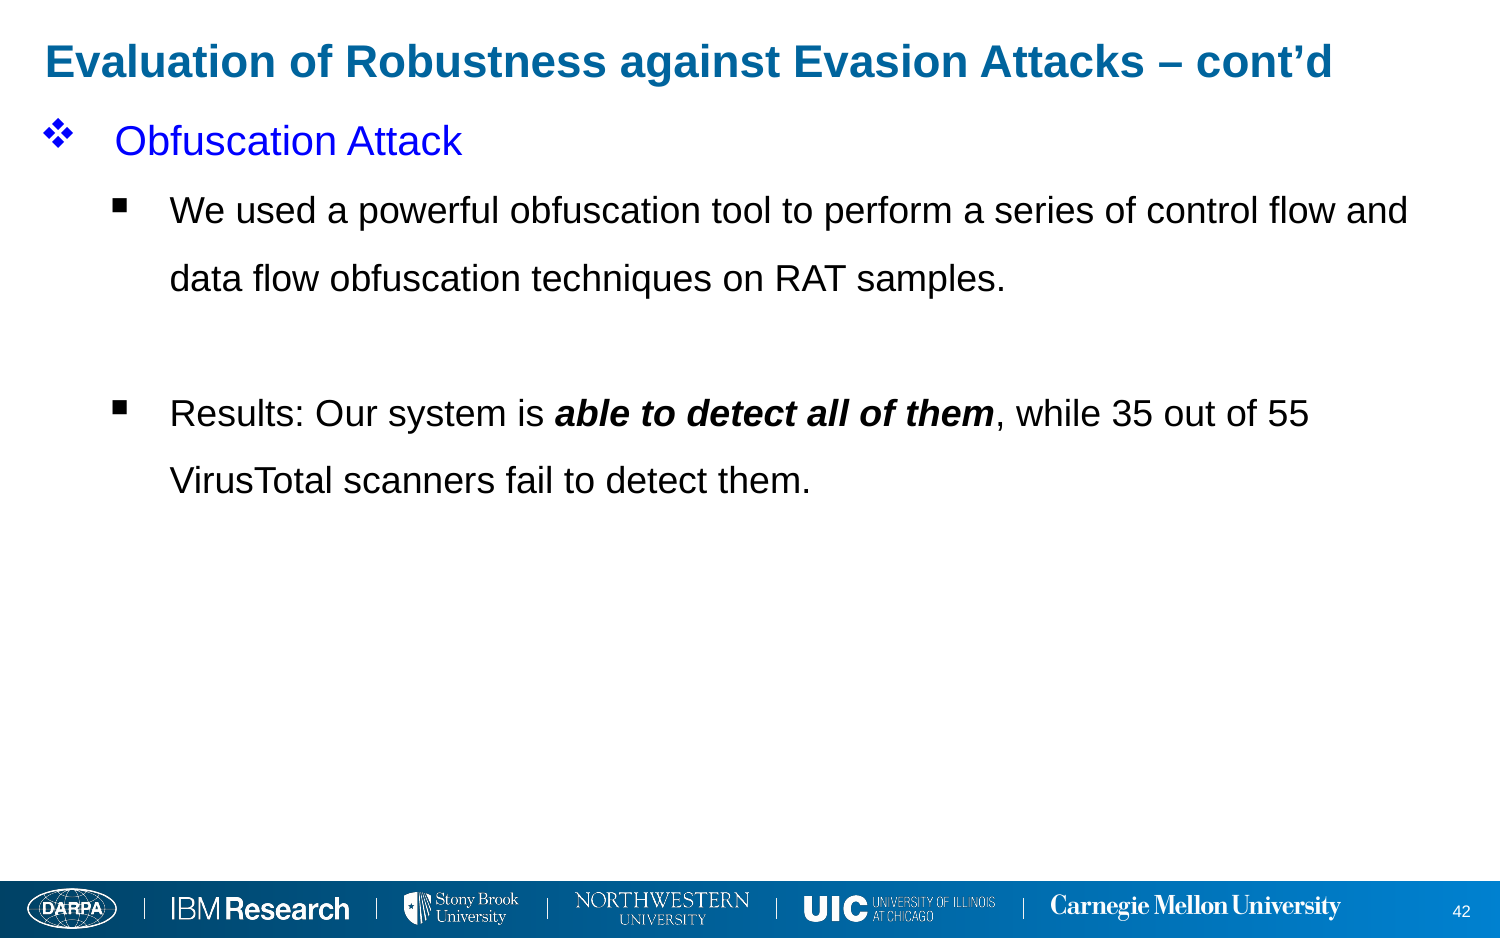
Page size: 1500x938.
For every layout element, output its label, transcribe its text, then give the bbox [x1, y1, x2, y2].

picture [404, 892, 519, 925]
picture [27, 888, 117, 929]
text_box Obfuscation Attack We used a powerful obfuscation tool to perform a series of control flow and data flow obfuscation techniques on RAT samples. Results: Our system is able to detect all of them, while 35 out of 55 VirusTotal scanners fail to detect them. [24, 106, 1450, 561]
picture [1051, 894, 1341, 922]
picture [575, 892, 749, 925]
picture [804, 895, 995, 922]
picture [172, 897, 349, 920]
title Evaluation of Robustness against Evasion Attacks – cont’d [29, 29, 1469, 85]
